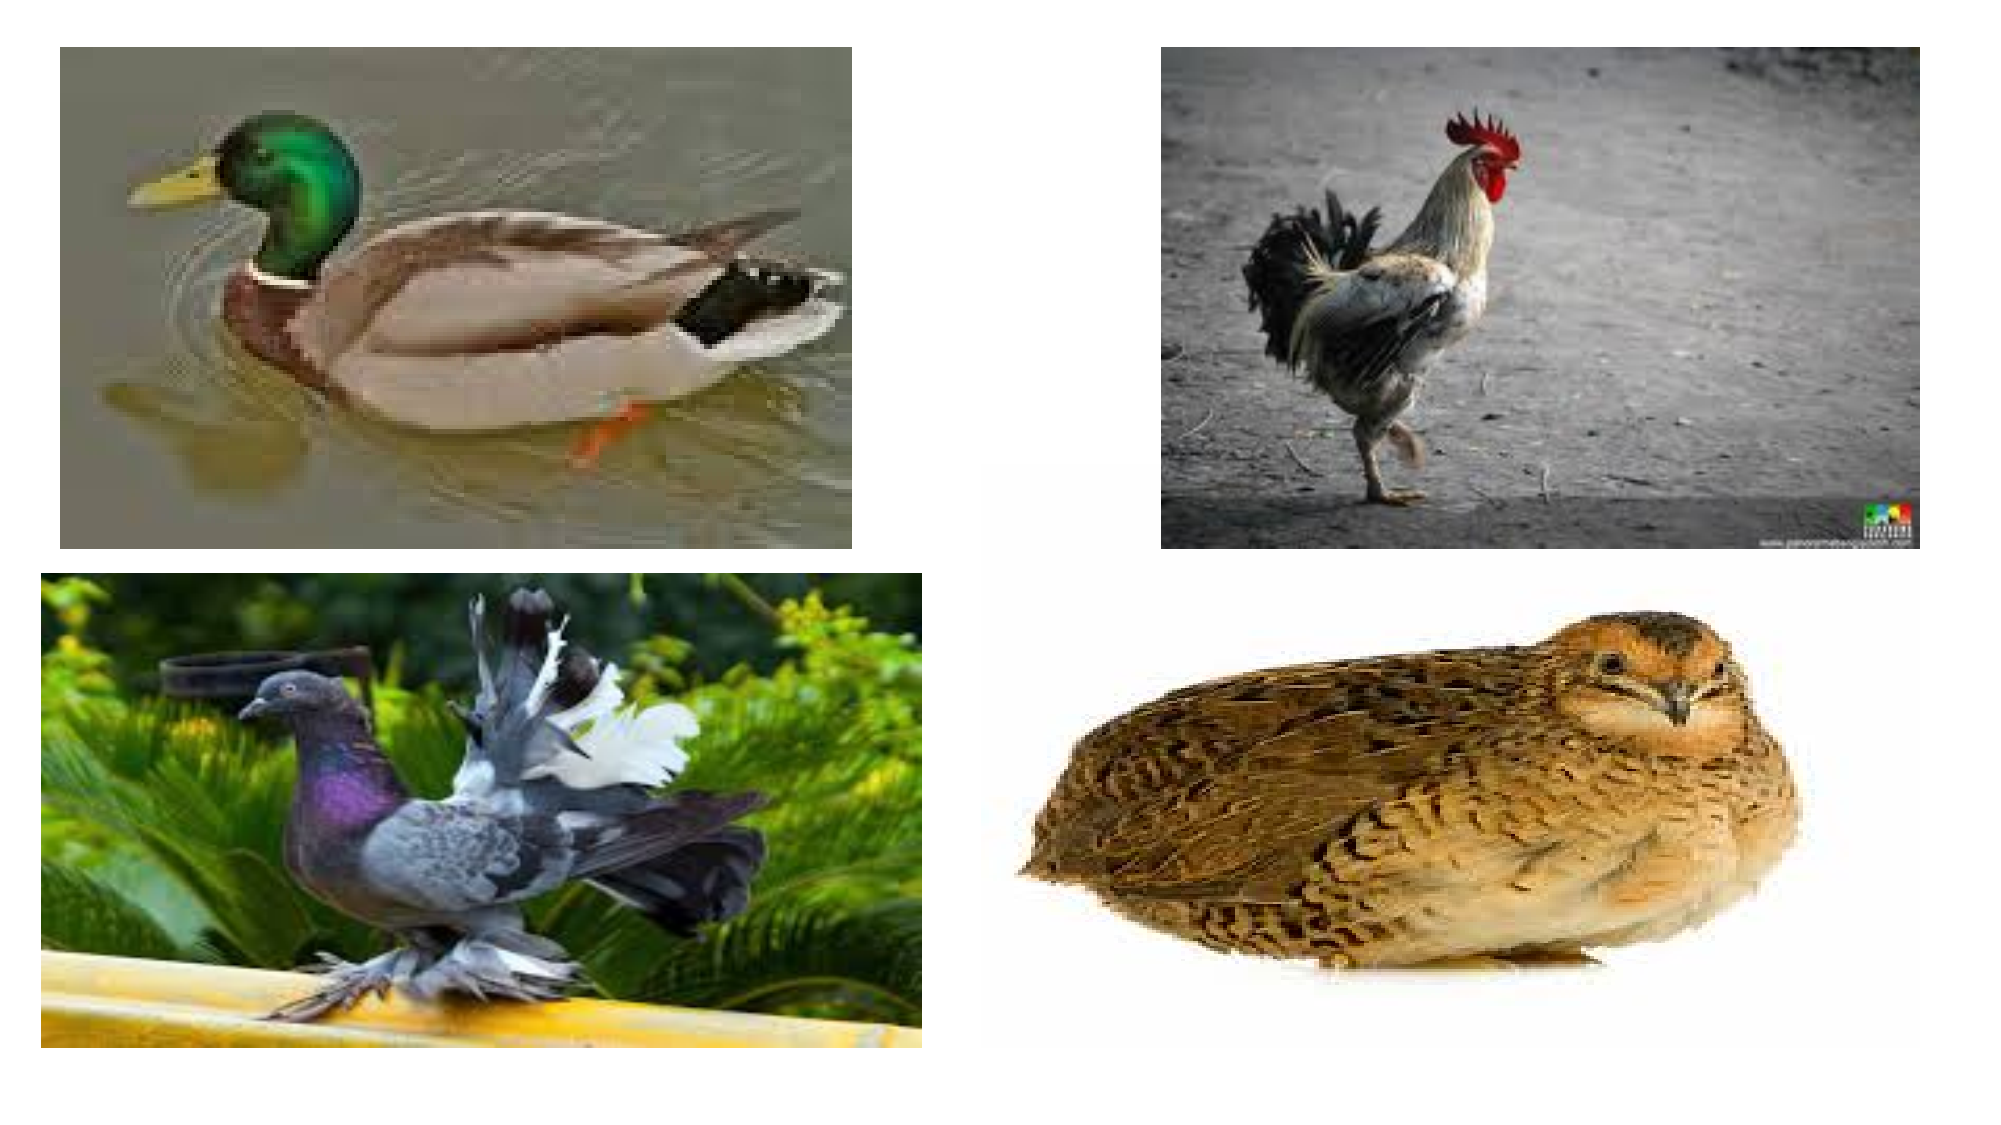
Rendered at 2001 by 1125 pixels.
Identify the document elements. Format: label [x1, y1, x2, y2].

picture [60, 47, 852, 549]
picture [41, 573, 922, 1048]
picture [981, 47, 1920, 1048]
